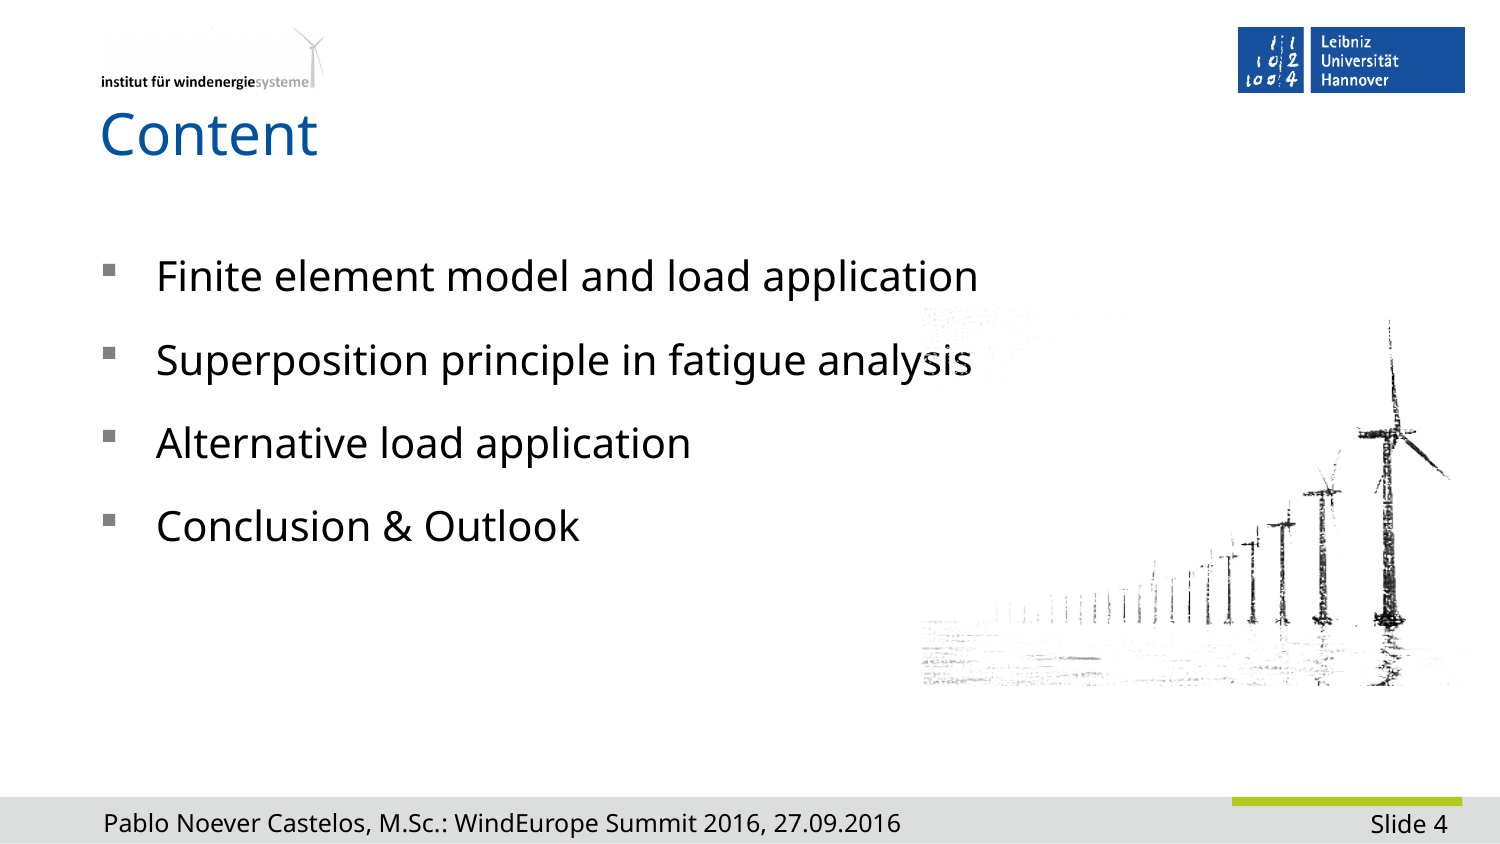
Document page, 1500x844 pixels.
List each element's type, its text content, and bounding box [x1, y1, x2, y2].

list Finite element model and load application Superposition principle in fatigue analysis Alternative load application Conclusion & Outlook [84, 242, 1465, 676]
picture [920, 307, 1466, 686]
title Content [84, 102, 1465, 239]
picture [1238, 27, 1465, 93]
picture [99, 27, 324, 93]
